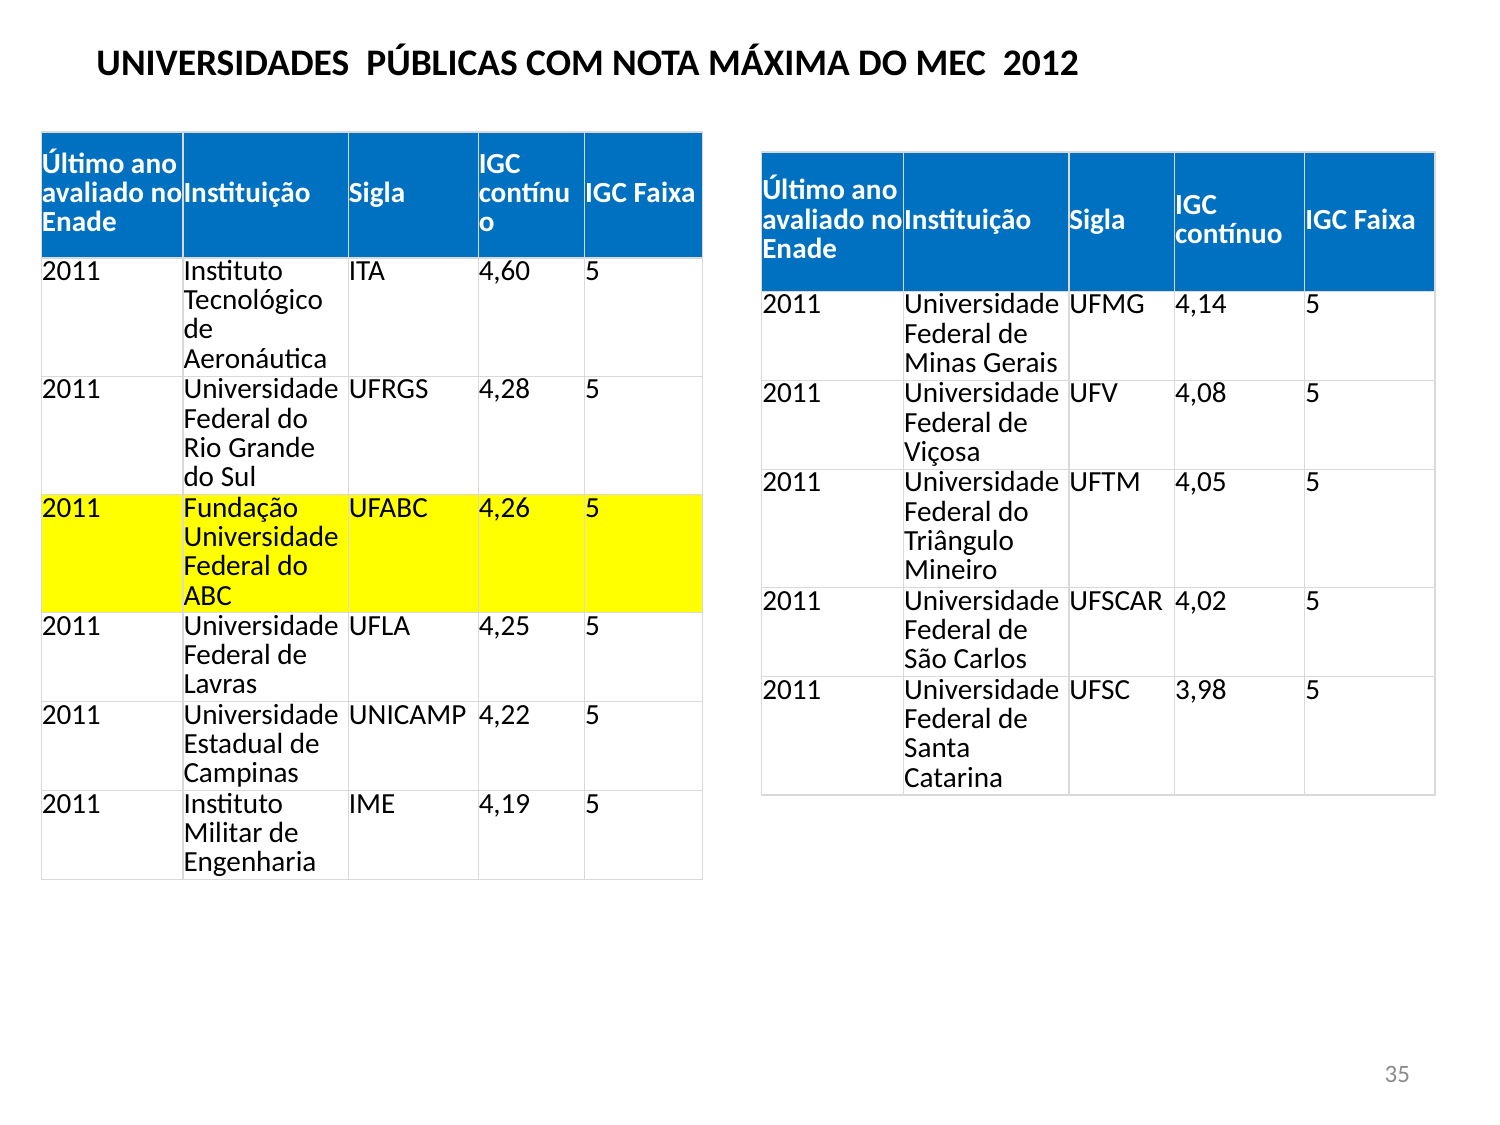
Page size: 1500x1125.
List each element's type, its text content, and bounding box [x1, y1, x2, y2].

table_cell 4,14 [1175, 292, 1304, 380]
table_cell 4,02 [1175, 588, 1304, 676]
table_cell 2011 [42, 791, 182, 879]
table_cell UFV [1070, 381, 1174, 469]
table_cell UFSC [1070, 677, 1174, 794]
table_cell 2011 [42, 495, 182, 612]
table_header Último ano avaliado no Enade [762, 153, 903, 291]
table_header IGC contínuo [1175, 153, 1304, 291]
table_cell 5 [1305, 381, 1434, 469]
table_header Sigla [1070, 153, 1174, 291]
table_cell ITA [349, 259, 478, 376]
table_cell 4,19 [479, 791, 584, 879]
table_cell UFTM [1070, 470, 1174, 587]
table_cell 4,25 [479, 613, 584, 701]
table_cell 2011 [762, 470, 903, 587]
table_cell Universidade Federal do Rio Grande do Sul [184, 377, 348, 494]
table_cell 2011 [762, 677, 903, 794]
table_cell 4,22 [479, 702, 584, 790]
table_cell 3,98 [1175, 677, 1304, 794]
table_cell UFLA [349, 613, 478, 701]
table_cell Universidade Federal de Santa Catarina [904, 677, 1068, 794]
table_cell UFSCAR [1070, 588, 1174, 676]
table_cell 2011 [42, 377, 182, 494]
table_cell 5 [585, 791, 702, 879]
table_header Último ano avaliado no Enade [42, 133, 182, 257]
table_header IGC contínuo [479, 136, 584, 257]
table_header IGC Faixa [585, 136, 702, 257]
table_cell 2011 [762, 292, 903, 380]
table_cell 5 [585, 259, 702, 376]
table_cell UNICAMP [349, 702, 478, 790]
table_cell Instituto Militar de Engenharia [184, 791, 348, 879]
table_header IGC Faixa [1305, 153, 1434, 291]
text_box UNIVERSIDADES PÚBLICAS COM NOTA MÁXIMA DO MEC 2012 [81, 30, 1346, 136]
table_cell 4,28 [479, 377, 584, 494]
table_header Instituição [904, 153, 1068, 291]
table_cell Instituto Tecnológico de Aeronáutica [184, 259, 348, 376]
table_cell 5 [585, 702, 702, 790]
table_cell UFMG [1070, 292, 1174, 380]
table_cell IME [349, 791, 478, 879]
table_cell 5 [1305, 588, 1434, 676]
table_cell Universidade Federal de Minas Gerais [904, 292, 1068, 380]
table_cell UFRGS [349, 377, 478, 494]
table_cell 4,60 [479, 259, 584, 376]
table_cell 4,26 [479, 495, 584, 612]
table_cell 2011 [42, 259, 182, 376]
table_cell Universidade Estadual de Campinas [184, 702, 348, 790]
table_cell 5 [585, 377, 702, 494]
table_header Instituição [184, 136, 348, 257]
table_cell 4,05 [1175, 470, 1304, 587]
table_cell 5 [585, 613, 702, 701]
table_cell Universidade Federal de Viçosa [904, 381, 1068, 469]
table_cell 2011 [762, 588, 903, 676]
table_cell UFABC [349, 495, 478, 612]
table_cell Universidade Federal de São Carlos [904, 588, 1068, 676]
table_cell 5 [585, 495, 702, 612]
table_cell 5 [1305, 292, 1434, 380]
table_cell Universidade Federal de Lavras [184, 613, 348, 701]
table_cell 2011 [42, 702, 182, 790]
table_header Sigla [349, 136, 478, 257]
slide_number 35 [1074, 1042, 1425, 1103]
table_cell Universidade Federal do Triângulo Mineiro [904, 470, 1068, 587]
table_cell 5 [1305, 677, 1434, 794]
table_cell 5 [1305, 470, 1434, 587]
table_cell Fundação Universidade Federal do ABC [184, 495, 348, 612]
table_cell 4,08 [1175, 381, 1304, 469]
table_cell 2011 [42, 613, 182, 701]
table_cell 2011 [762, 381, 903, 469]
